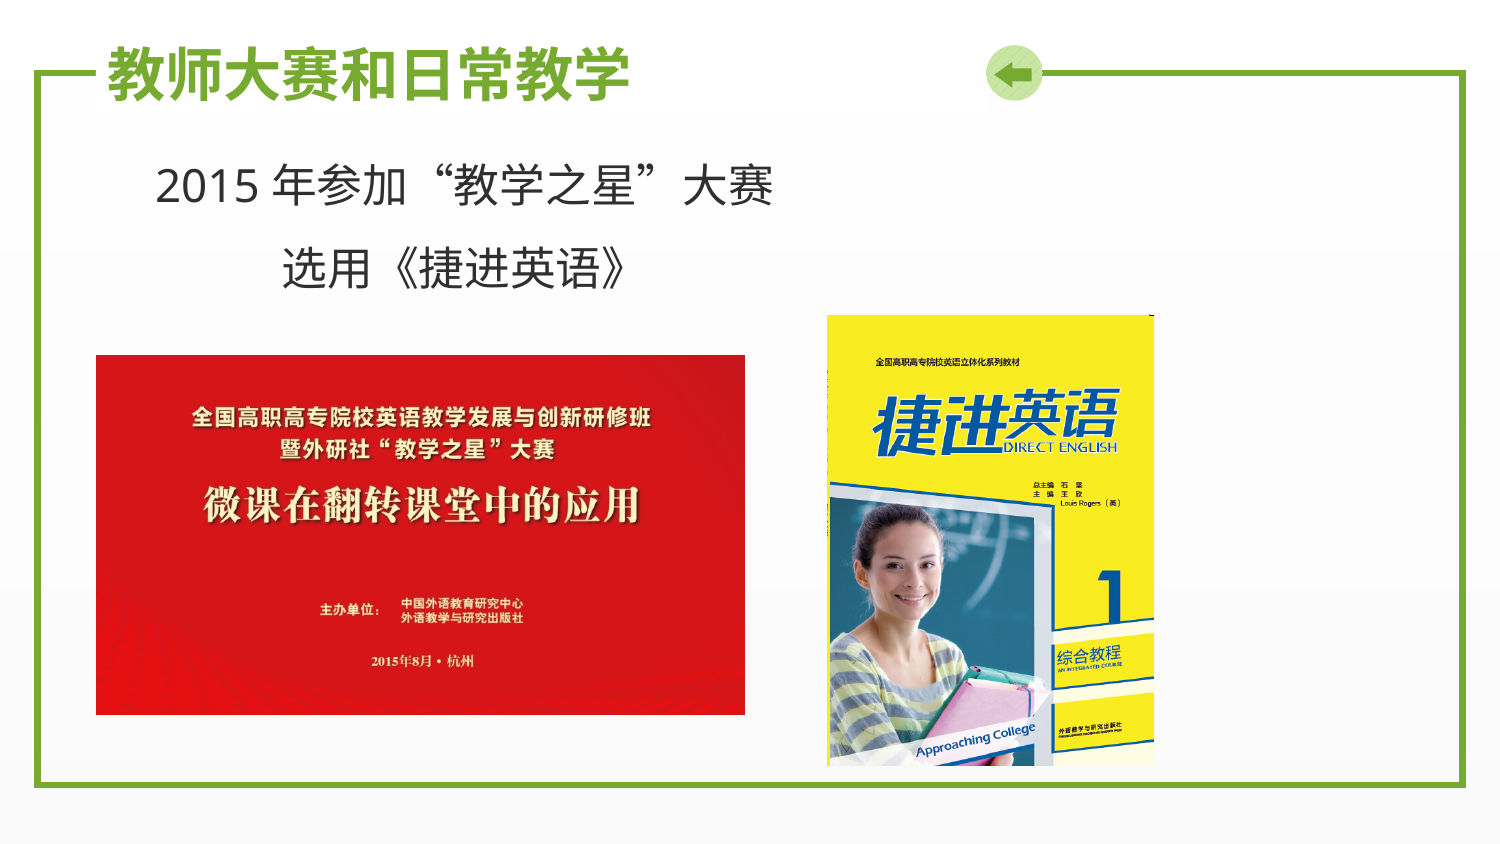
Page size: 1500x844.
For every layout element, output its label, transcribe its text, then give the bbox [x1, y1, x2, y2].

picture [96, 355, 745, 716]
text_box 2015年参加“教学之星”大赛 选用《捷进英语》 [92, 122, 837, 302]
picture [827, 314, 1154, 766]
title 教师大赛和日常教学 [95, 38, 987, 116]
